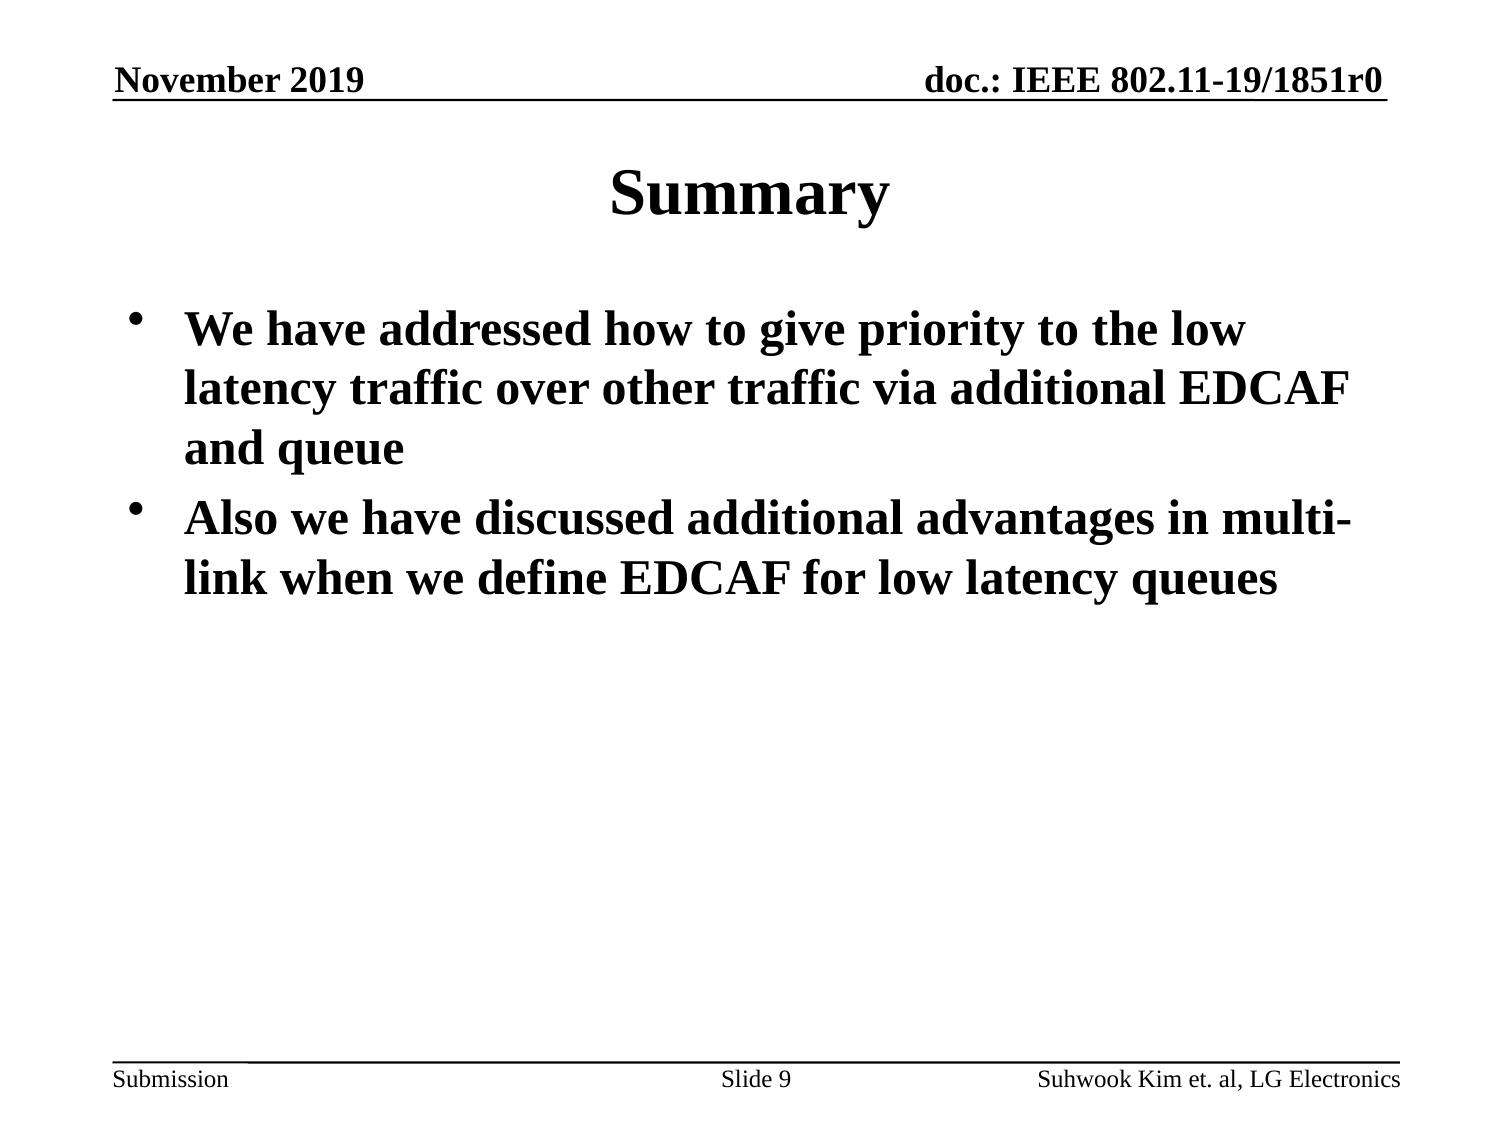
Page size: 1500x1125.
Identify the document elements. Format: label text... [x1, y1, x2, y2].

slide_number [114, 54, 374, 101]
slide_number Slide 9 [712, 1061, 800, 1093]
footer Suhwook Kim et. al, LG Electronics [1032, 1061, 1402, 1093]
title Summary [112, 112, 1388, 263]
list We have addressed how to give priority to the low latency traffic over other traffic via additional EDCAF and queue Also we have discussed additional advantages in multi-link when we define EDCAF for low latency queues [112, 287, 1388, 1000]
